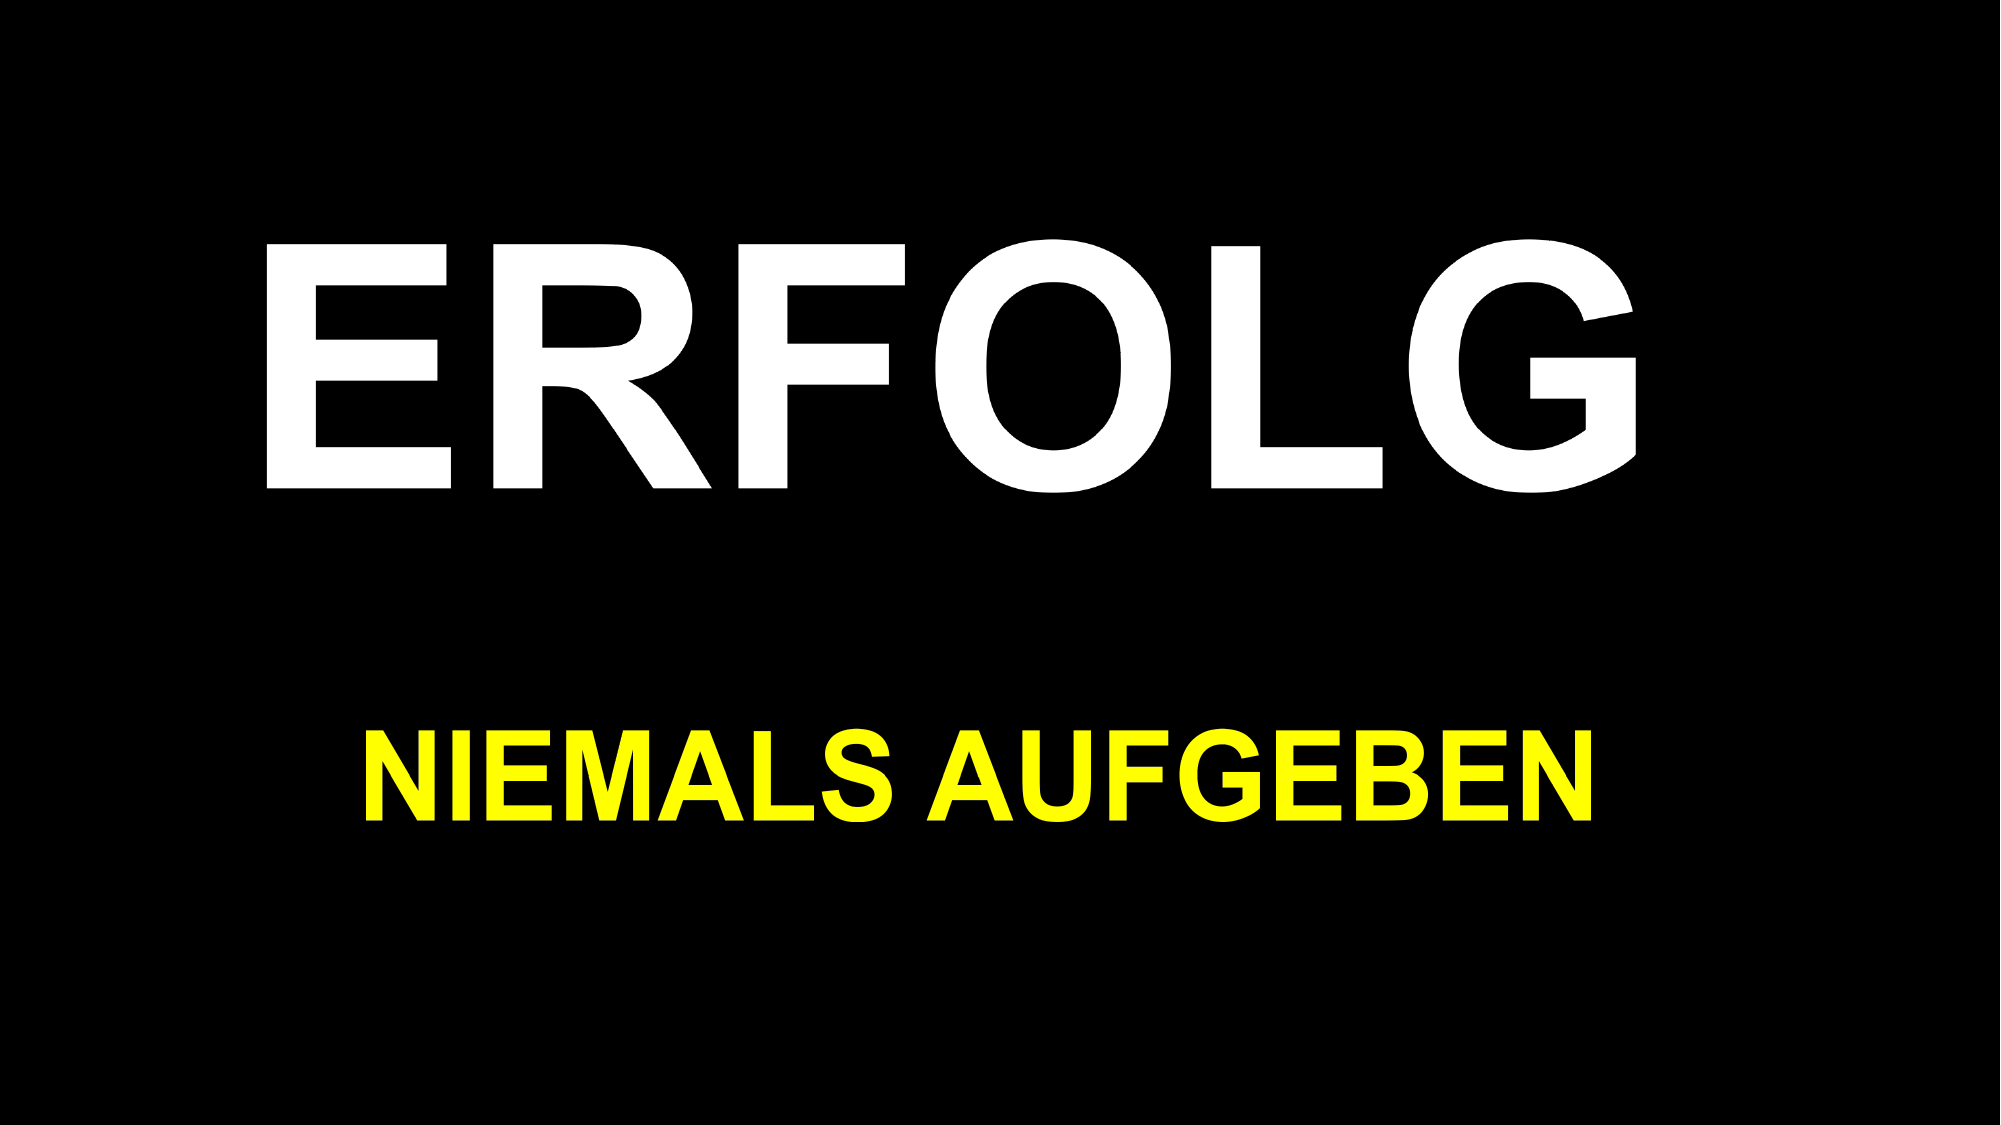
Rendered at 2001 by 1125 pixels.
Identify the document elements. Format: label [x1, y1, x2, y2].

picture [266, 239, 1636, 493]
picture [366, 728, 1591, 822]
